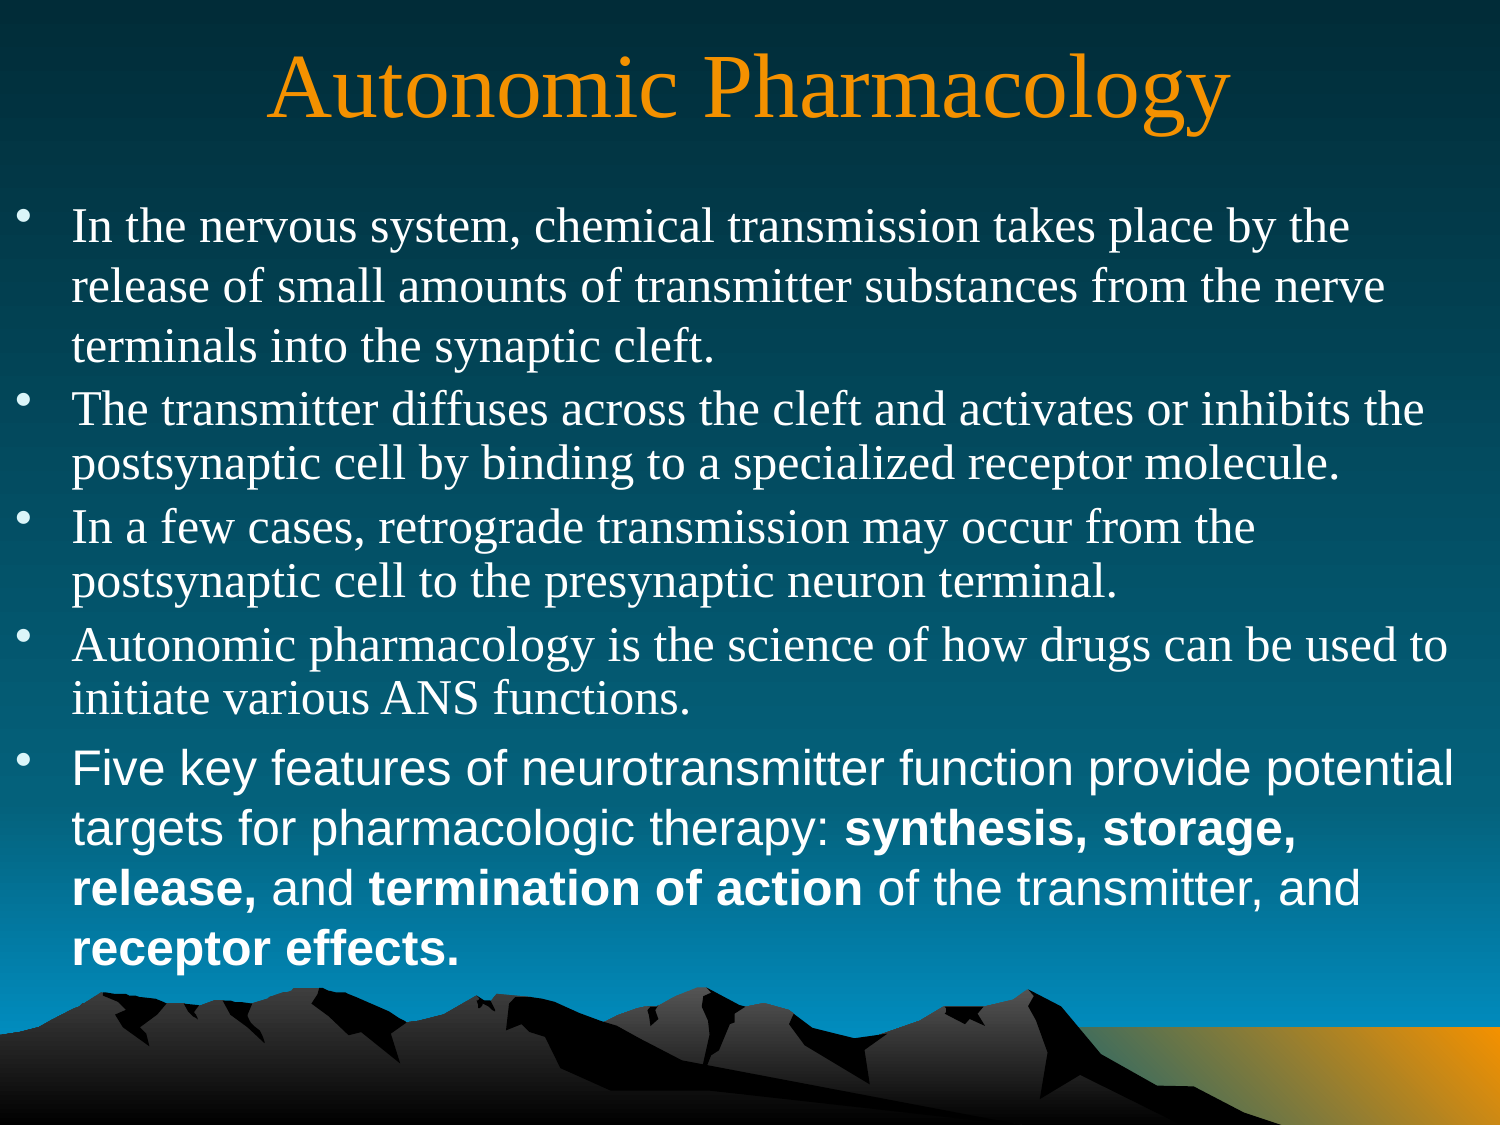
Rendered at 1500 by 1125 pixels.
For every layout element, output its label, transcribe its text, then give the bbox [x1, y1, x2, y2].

title Autonomic Pharmacology [74, 37, 1426, 184]
list In the nervous system, chemical transmission takes place by the release of small amounts of transmitter substances from the nerve terminals into the synaptic cleft. The transmitter diffuses across the cleft and activates or inhibits the postsynaptic cell by binding to a specialized receptor molecule. In a few cases, retrograde transmission may occur from the postsynaptic cell to the presynaptic neuron terminal. Autonomic pharmacology is the science of how drugs can be used to initiate various ANS functions. Five key features of neurotransmitter function provide potential targets for pharmacologic therapy: synthesis, storage, release, and termination of action of the transmitter, and receptor effects. [0, 184, 1500, 1125]
